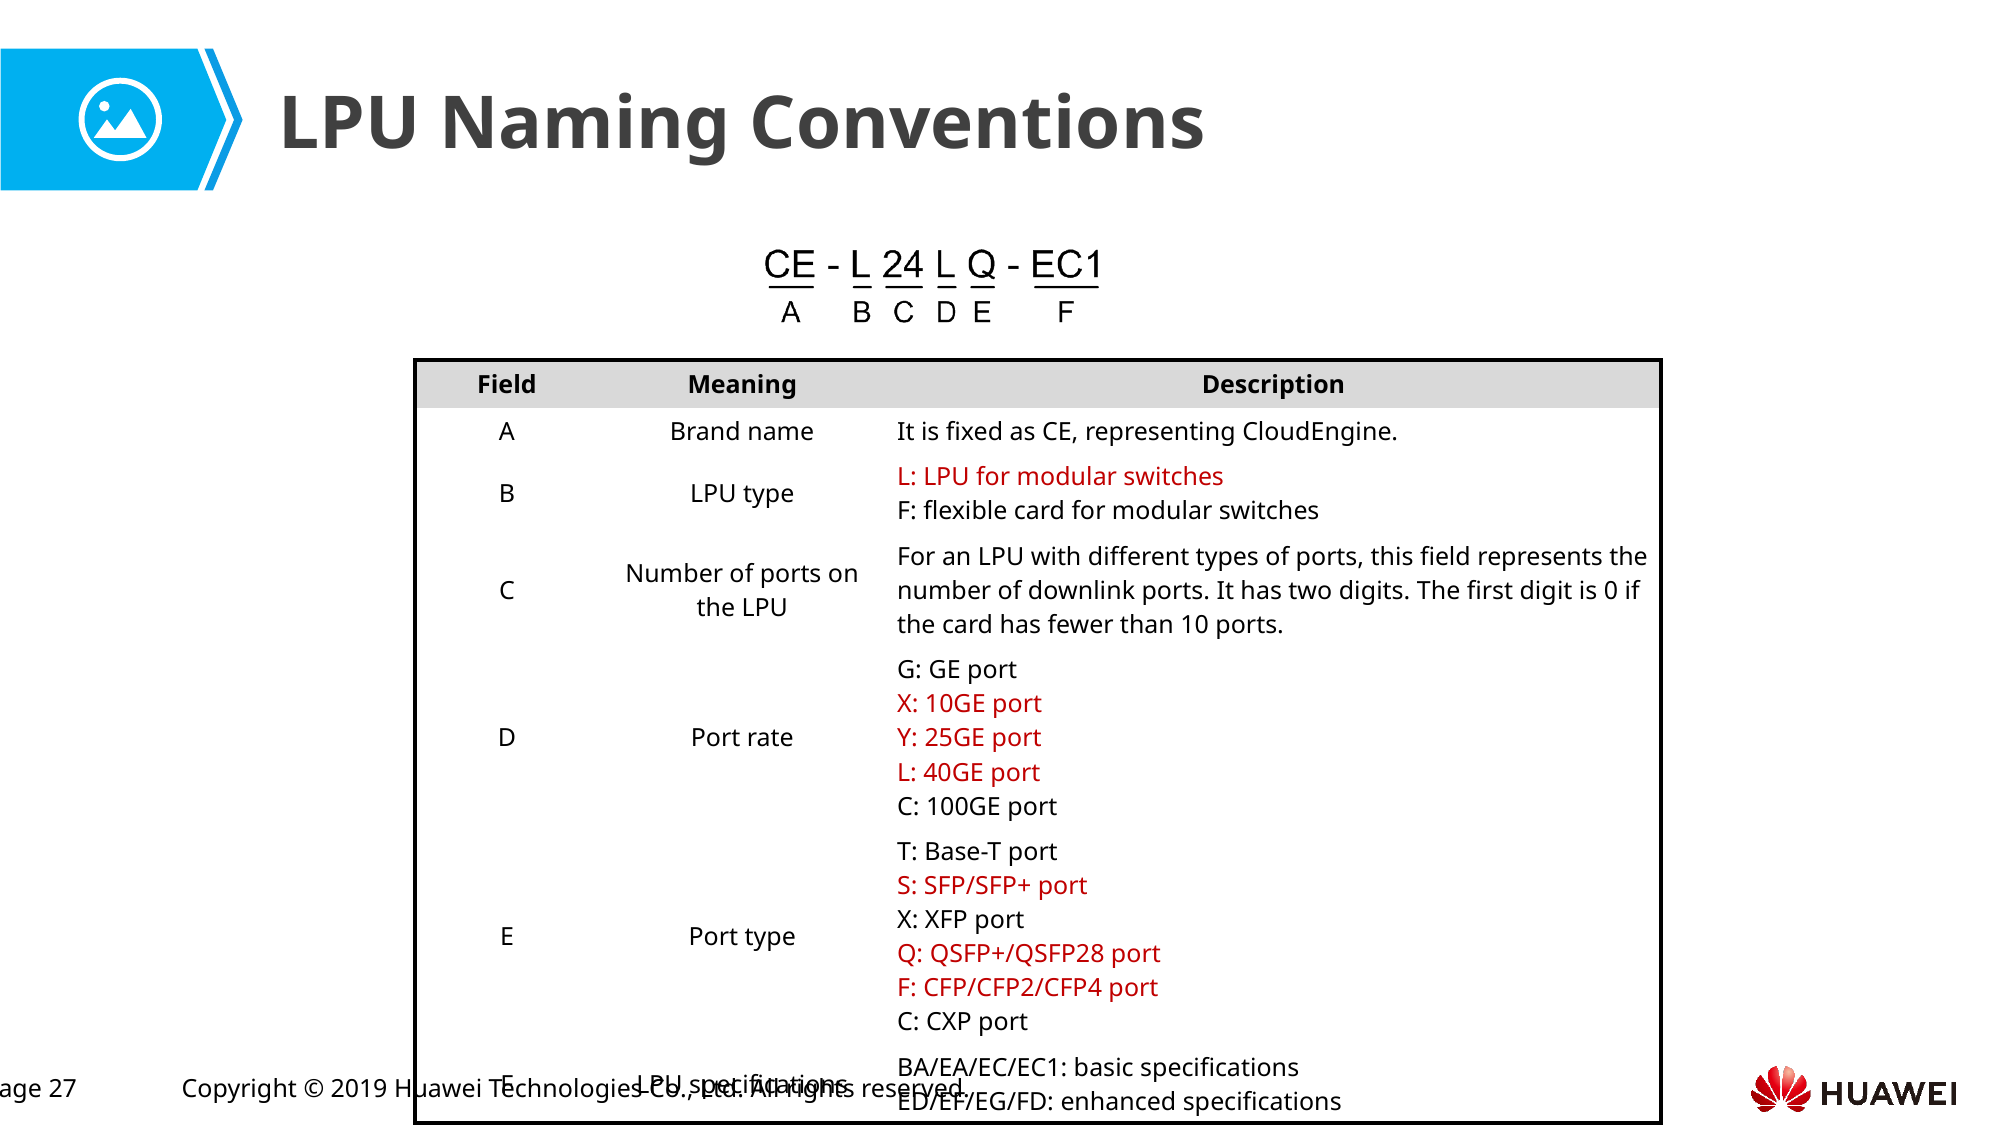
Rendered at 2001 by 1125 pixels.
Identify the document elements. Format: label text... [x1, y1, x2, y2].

table_cell D [417, 646, 599, 828]
table_cell BA/EA/EC/EC1: basic specifications ED/EF/EG/FD: enhanced specifications [886, 1044, 1659, 1121]
table_cell Brand name [599, 408, 886, 453]
table_header Description [886, 362, 1659, 408]
table_cell Port type [599, 828, 886, 1044]
list LPU Naming Conventions [261, 67, 1875, 173]
table_header Meaning [599, 362, 886, 408]
table_cell Port rate [599, 646, 886, 828]
table_cell L: LPU for modular switches F: flexible card for modular switches [886, 453, 1659, 533]
picture [763, 237, 1106, 331]
table_cell It is fixed as CE, representing CloudEngine. [886, 408, 1659, 453]
table_cell T: Base-T port S: SFP/SFP+ port X: XFP port Q: QSFP+/QSFP28 port F: CFP/CFP2/CFP4 port C: CXP port [886, 828, 1659, 1044]
table_cell B [417, 453, 599, 533]
table_cell C [417, 533, 599, 646]
table_cell E [417, 828, 599, 1044]
table_cell F [417, 1044, 599, 1121]
table_cell G: GE port X: 10GE port Y: 25GE port L: 40GE port C: 100GE port [886, 646, 1659, 828]
table_cell LPU type [599, 453, 886, 533]
table_cell A [417, 408, 599, 453]
table_header Field [417, 362, 599, 408]
table_cell For an LPU with different types of ports, this field represents the number of downlink ports. It has two digits. The first digit is 0 if the card has fewer than 10 ports. [886, 533, 1659, 646]
table_cell LPU specifications [599, 1044, 886, 1121]
table_cell Number of ports on the LPU [599, 533, 886, 646]
picture [1751, 1066, 1956, 1112]
